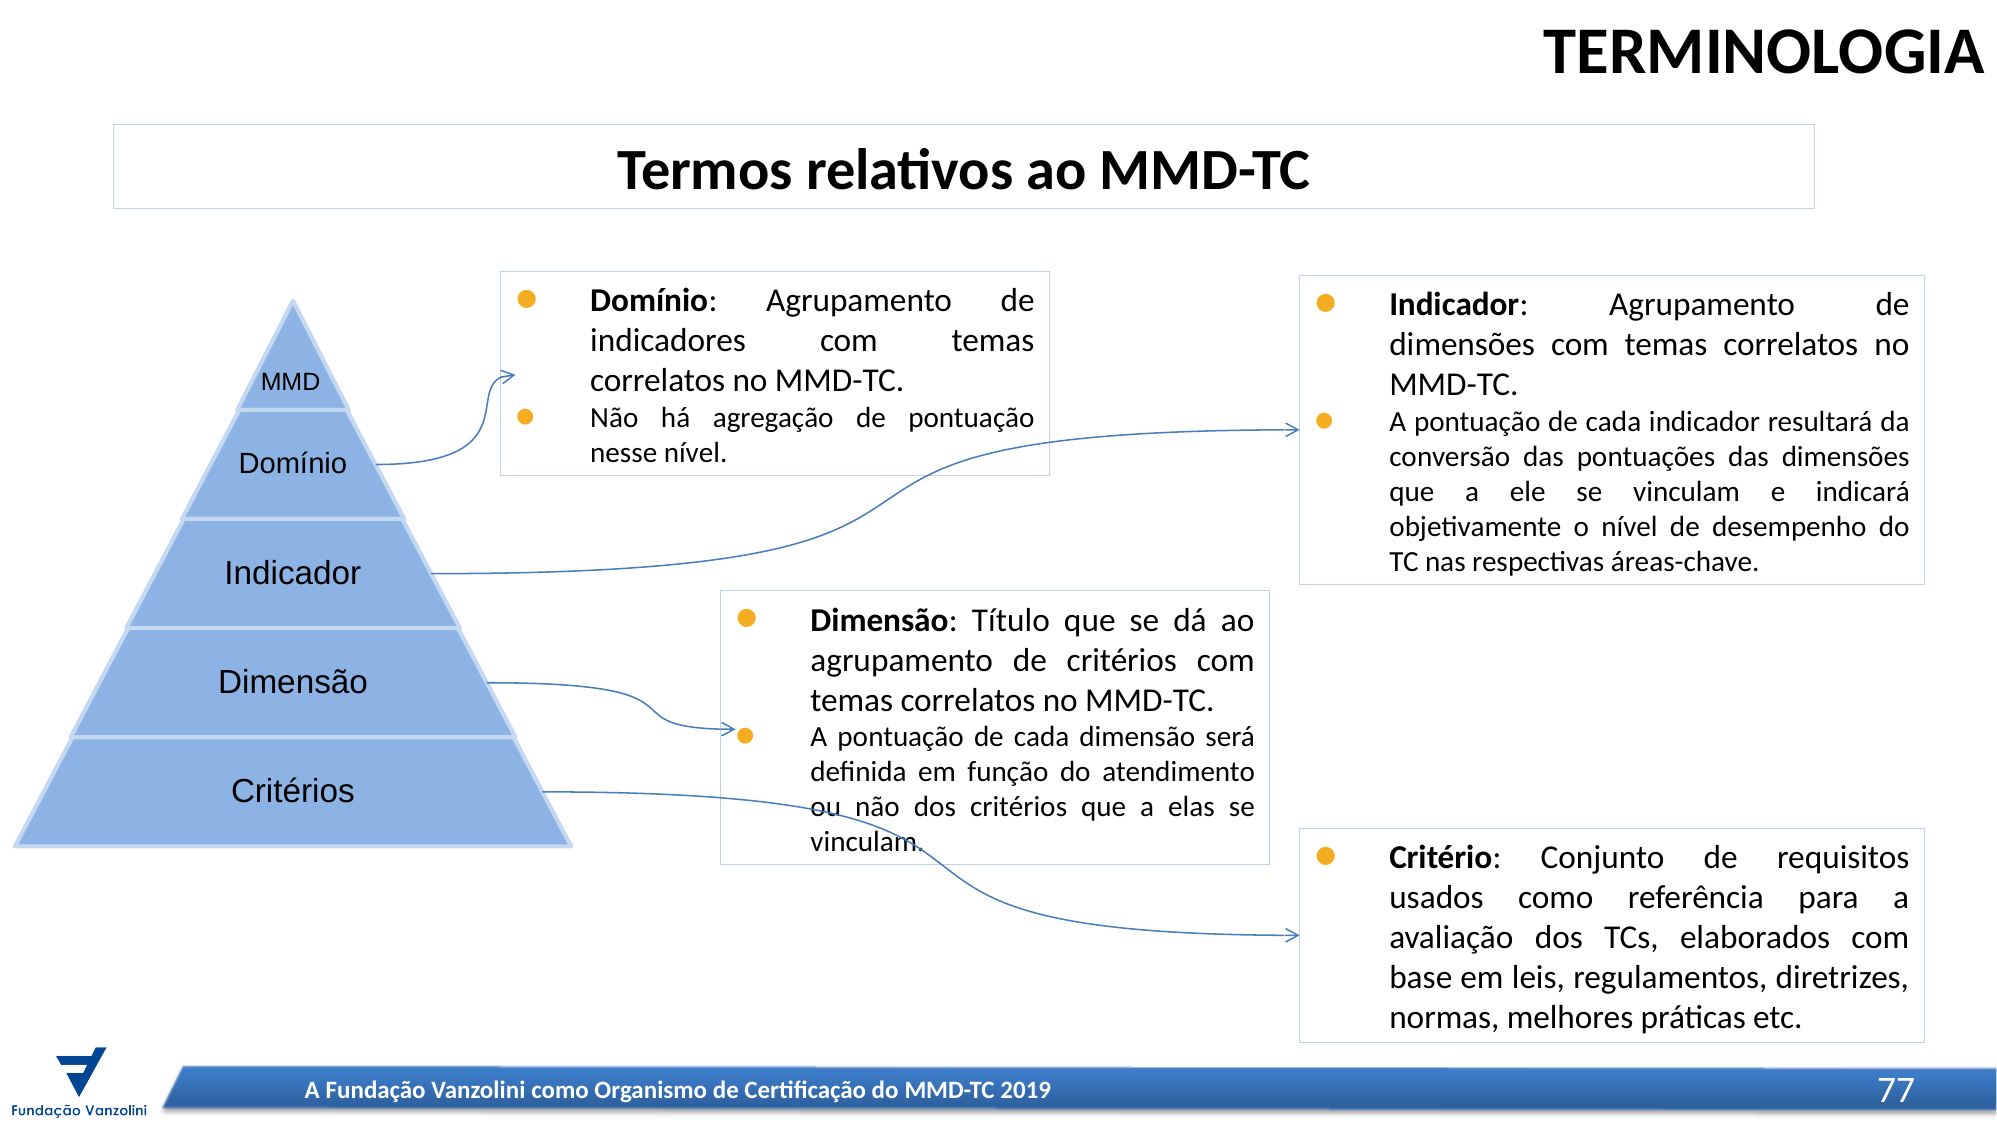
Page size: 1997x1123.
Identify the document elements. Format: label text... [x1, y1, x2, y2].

text_box TERMINOLOGIA [999, 0, 1997, 95]
text_box Dimensão: Título que se dá ao agrupamento de critérios com temas correlatos no MMD-TC. A pontuação de cada dimensão será definida em função do atendimento ou não dos critérios que a elas se vinculam. [838, 590, 1270, 790]
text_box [14, 300, 833, 847]
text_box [542, 791, 1300, 938]
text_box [486, 682, 736, 730]
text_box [375, 374, 516, 465]
text_box Termos relativos ao MMD-TC [113, 124, 1815, 209]
picture [3, 1045, 1997, 1120]
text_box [430, 431, 1300, 574]
text_box Indicador: Agrupamento de dimensões com temas correlatos no MMD-TC. A pontuação de cada indicador resultará da conversão das pontuações das dimensões que a ele se vinculam e indicará objetivamente o nível de desempenho do TC nas respectivas áreas-chave. [1299, 275, 1925, 585]
text_box Critério: Conjunto de requisitos usados como referência para a avaliação dos TCs, elaborados com base em leis, regulamentos, diretrizes, normas, melhores práticas etc. [1299, 828, 1925, 1043]
text_box Domínio: Agrupamento de indicadores com temas correlatos no MMD-TC. Não há agregação de pontuação nesse nível. [500, 271, 1050, 430]
